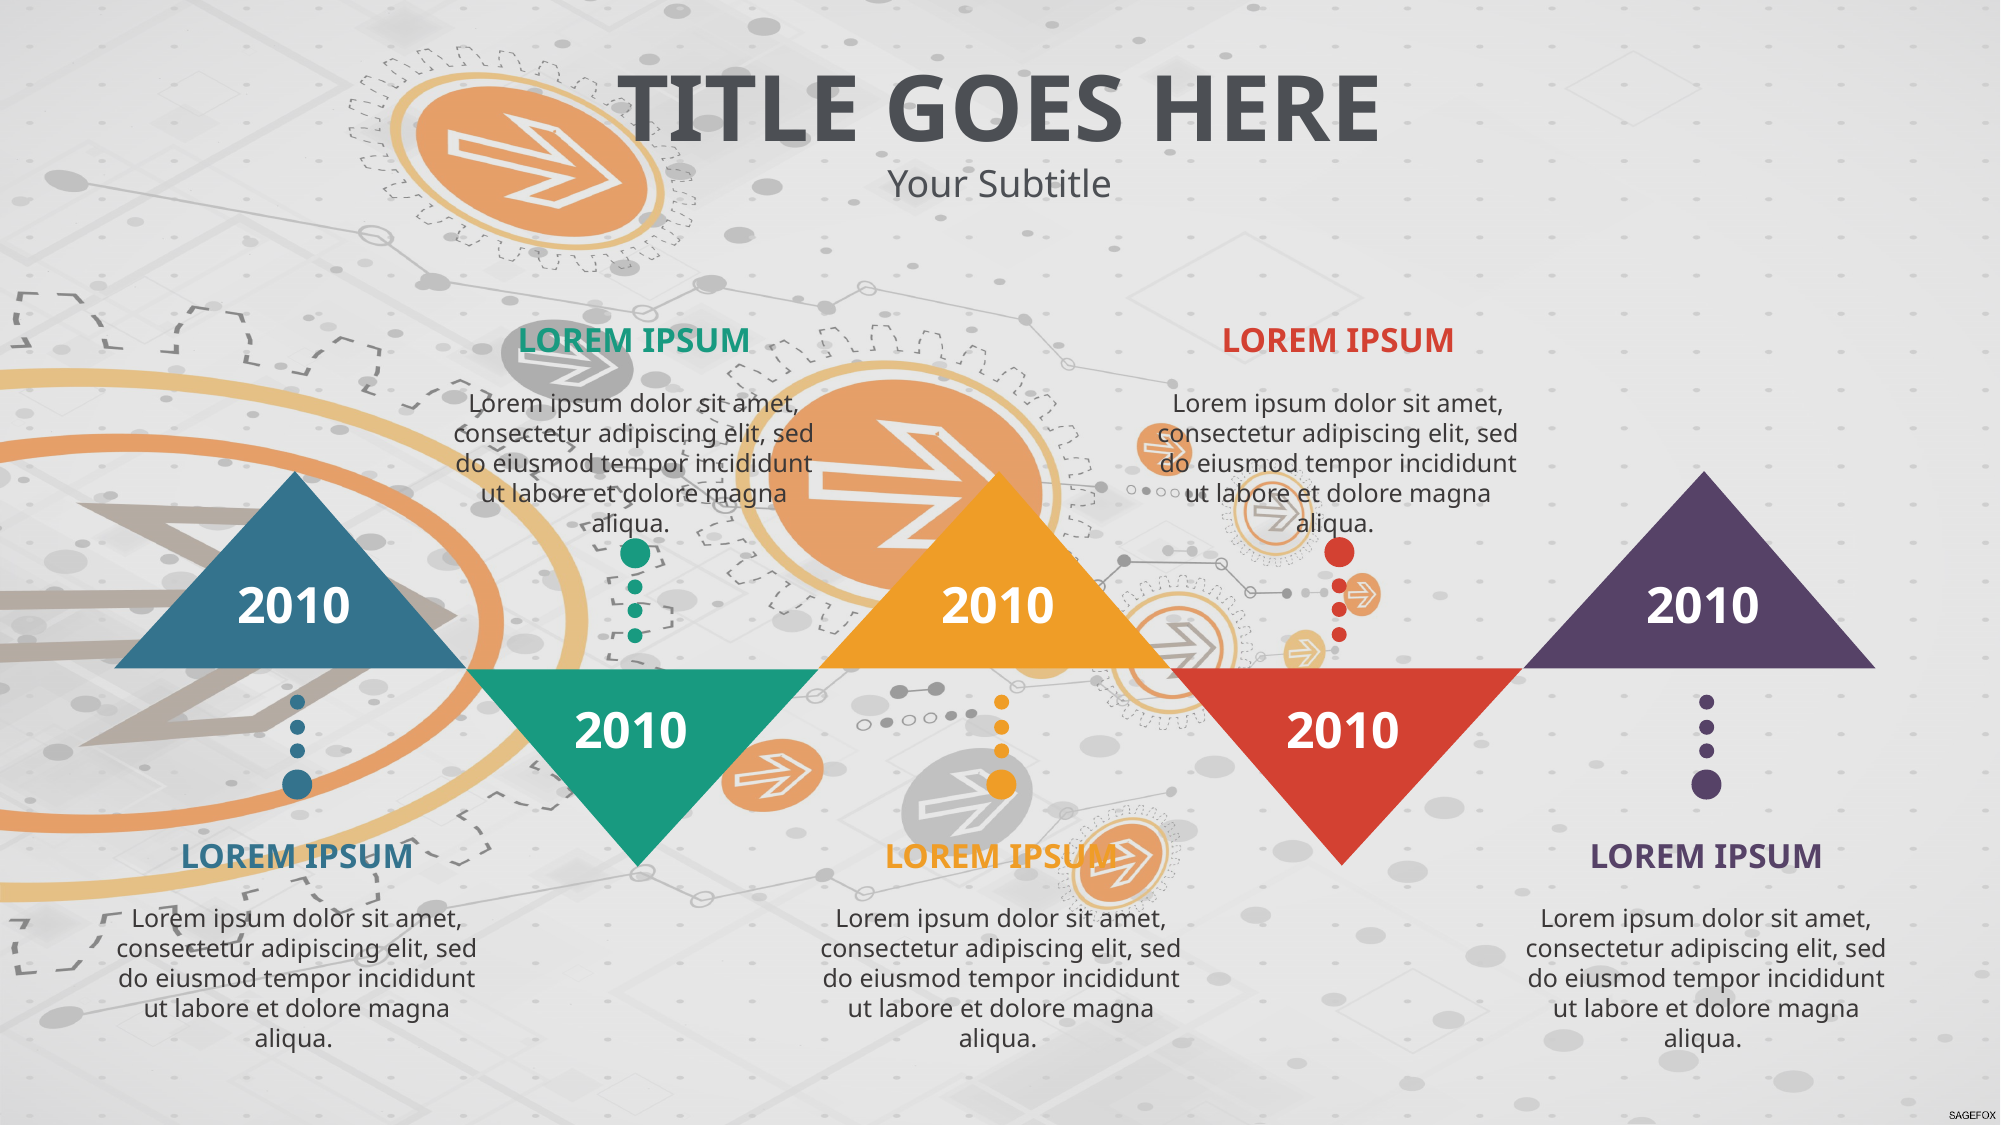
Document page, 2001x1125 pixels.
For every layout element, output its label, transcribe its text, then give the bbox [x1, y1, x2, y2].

text_box [1330, 626, 1348, 644]
text_box [1698, 742, 1716, 760]
text_box [1690, 768, 1723, 801]
picture [1925, 0, 2001, 1125]
text_box [1323, 545, 1356, 569]
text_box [1170, 668, 1523, 866]
text_box [288, 693, 307, 711]
text_box LOREM IPSUM Lorem ipsum dolor sit amet, consectetur adipiscing elit, sed do eiusmod tempor incididunt ut labore et dolore magna aliqua. [94, 827, 500, 1061]
text_box [288, 718, 307, 736]
text_box LOREM IPSUM Lorem ipsum dolor sit amet, consectetur adipiscing elit, sed do eiusmod tempor incididunt ut labore et dolore magna aliqua. [1503, 827, 1909, 1061]
text_box [1698, 718, 1716, 736]
text_box LOREM IPSUM Lorem ipsum dolor sit amet, consectetur adipiscing elit, sed do eiusmod tempor incididunt ut labore et dolore magna aliqua. [431, 312, 837, 545]
text_box LOREM IPSUM Lorem ipsum dolor sit amet, consectetur adipiscing elit, sed do eiusmod tempor incididunt ut labore et dolore magna aliqua. [1135, 312, 1541, 545]
text_box [626, 578, 644, 596]
text_box [626, 627, 644, 645]
text_box [1330, 577, 1348, 595]
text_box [1523, 471, 1876, 669]
text_box [619, 545, 652, 570]
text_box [113, 471, 467, 669]
text_box TITLE GOES HERE Your Subtitle [548, 42, 1452, 212]
text_box LOREM IPSUM Lorem ipsum dolor sit amet, consectetur adipiscing elit, sed do eiusmod tempor incididunt ut labore et dolore magna aliqua. [798, 827, 1204, 1061]
text_box [985, 768, 1018, 801]
text_box [993, 742, 1011, 760]
text_box [288, 742, 307, 760]
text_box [818, 471, 1171, 669]
text_box [1330, 600, 1348, 619]
text_box [993, 693, 1011, 711]
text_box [466, 669, 819, 867]
text_box [626, 602, 644, 620]
text_box [281, 768, 314, 801]
text_box [993, 718, 1011, 736]
text_box [1698, 693, 1716, 711]
